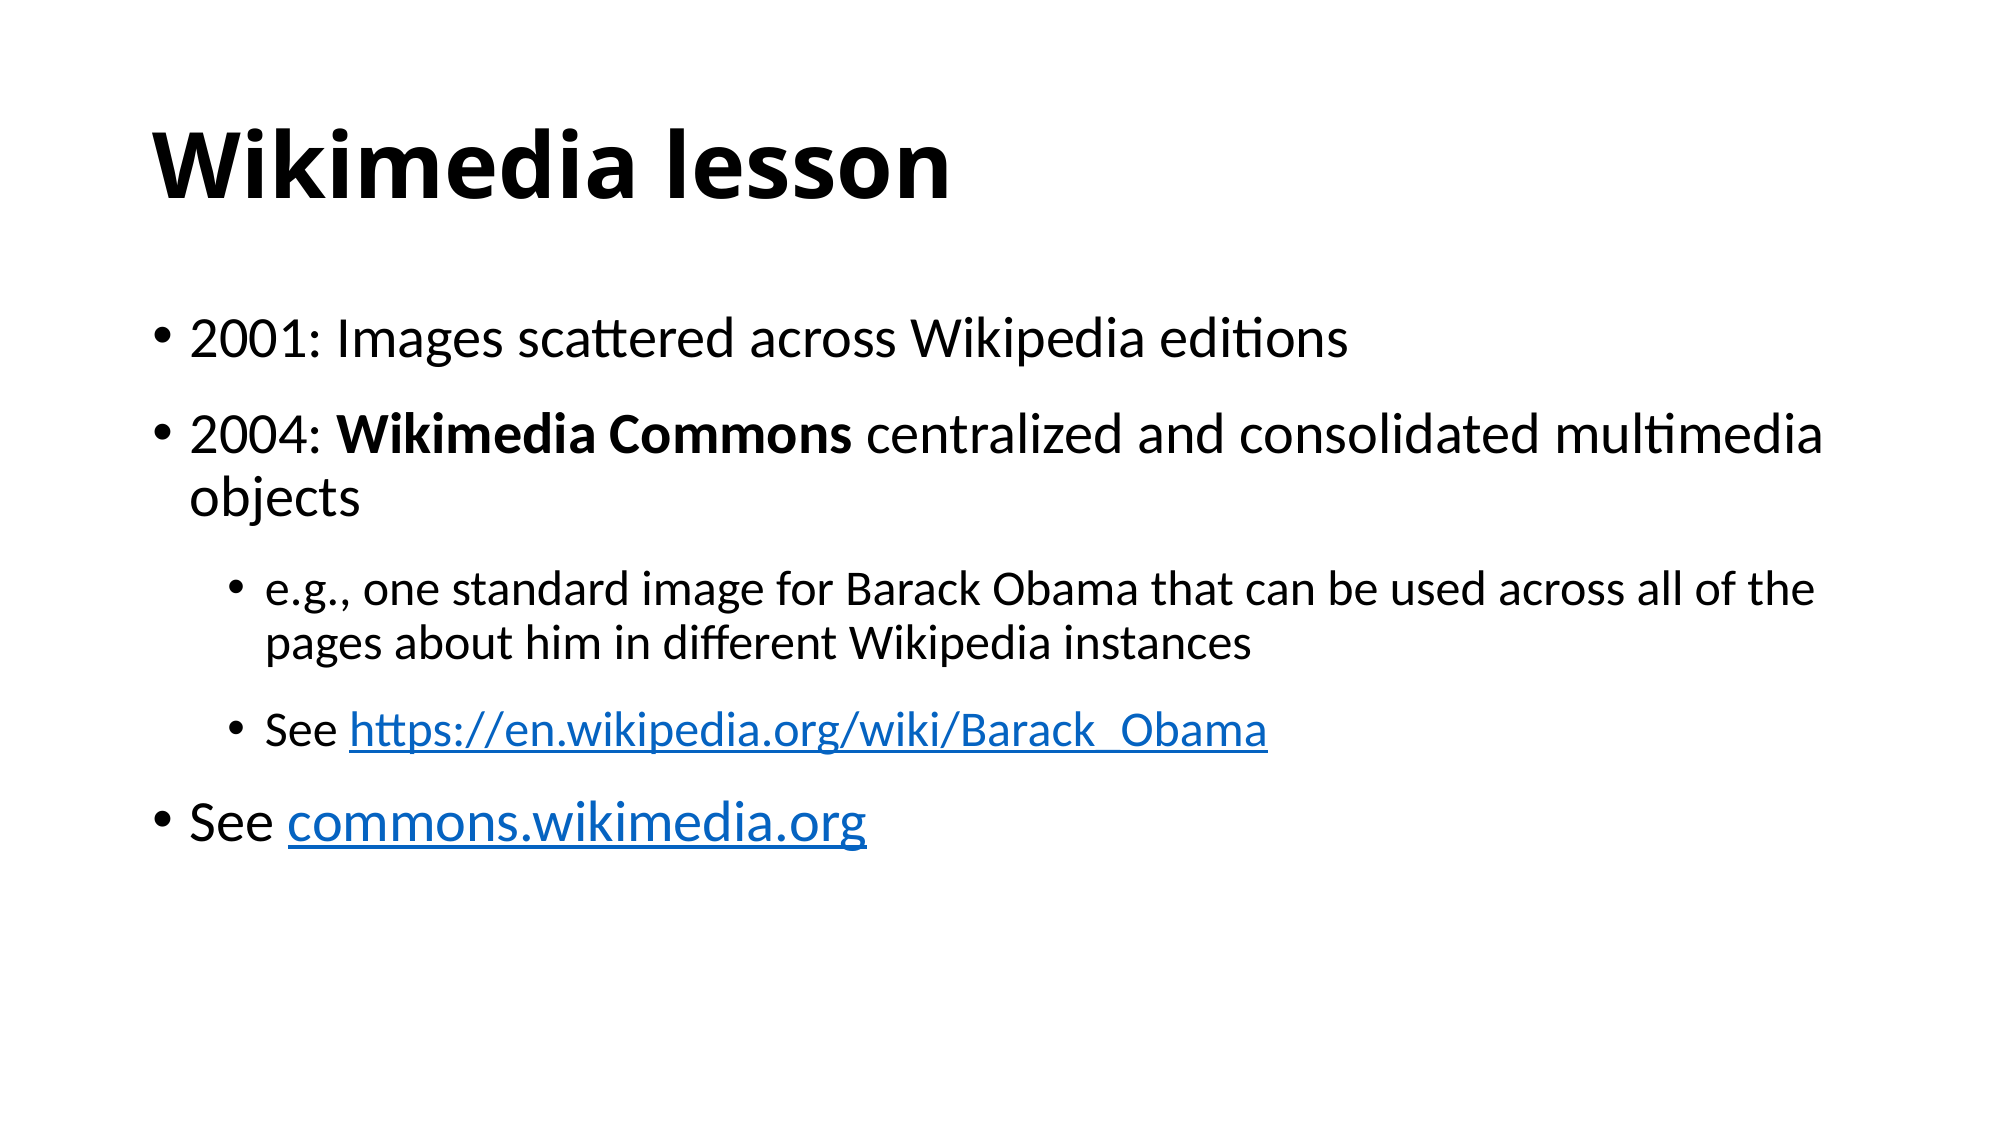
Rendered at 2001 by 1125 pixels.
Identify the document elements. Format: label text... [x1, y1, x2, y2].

list 2001: Images scattered across Wikipedia editions 2004: Wikimedia Commons centralized and consolidated multimedia objects e.g., one standard image for Barack Obama that can be used across all of the pages about him in different Wikipedia instances See https://en.wikipedia.org/wiki/Barack_Obama See commons.wikimedia.org [137, 299, 1863, 1014]
title Wikimedia lesson [137, 59, 1863, 278]
